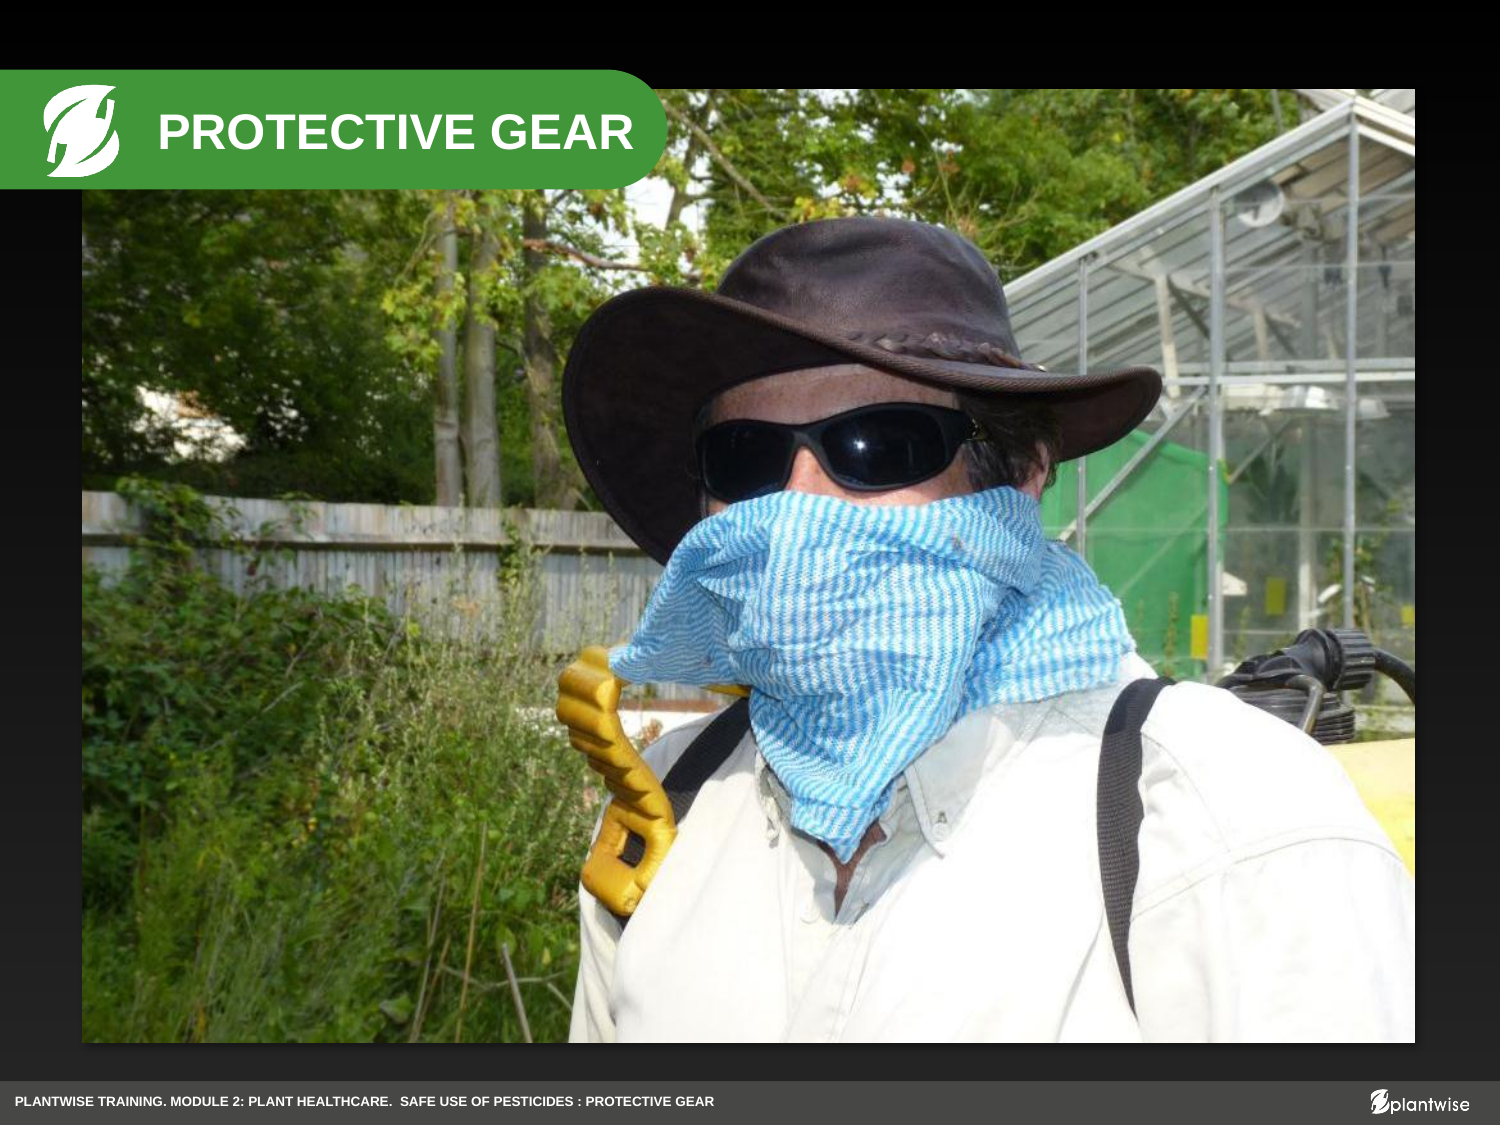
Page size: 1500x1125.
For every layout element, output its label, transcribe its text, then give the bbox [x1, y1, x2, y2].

text_box PROTECTIVE GEAR [0, 69, 652, 190]
text_box PLANTWISE TRAINING. MODULE 2: PLANT HEALTHCARE. SAFE USE OF PESTICIDES : PROTECTIVE GEAR [0, 1085, 870, 1117]
picture [43, 84, 1415, 1043]
